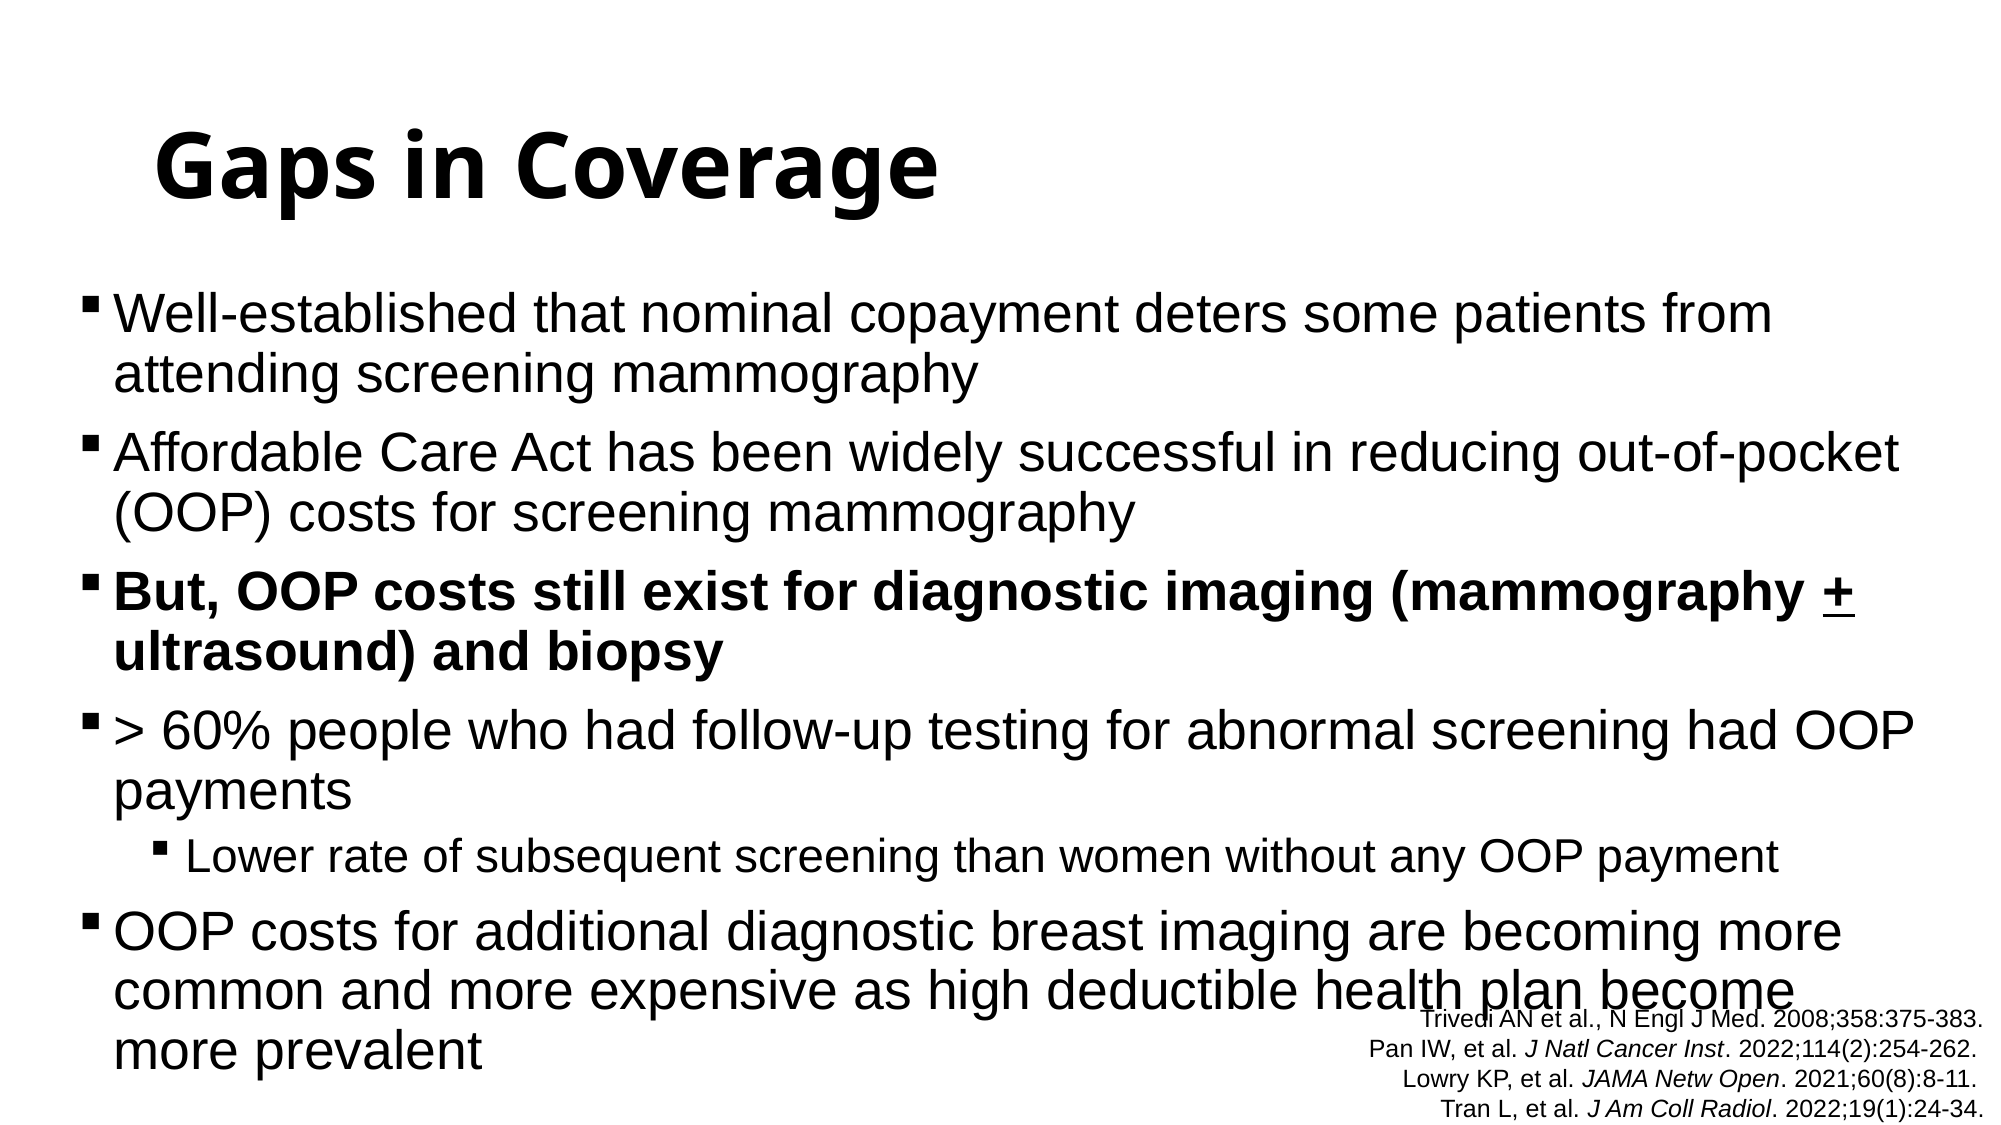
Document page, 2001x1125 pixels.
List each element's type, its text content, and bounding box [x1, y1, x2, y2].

list Well-established that nominal copayment deters some patients from attending screening mammography Affordable Care Act has been widely successful in reducing out-of-pocket (OOP) costs for screening mammography But, OOP costs still exist for diagnostic imaging (mammography + ultrasound) and biopsy > 60% people who had follow-up testing for abnormal screening had OOP payments Lower rate of subsequent screening than women without any OOP payment OOP costs for additional diagnostic breast imaging are becoming more common and more expensive as high deductible health plan become more prevalent [63, 277, 1937, 1092]
text_box Trivedi AN et al., N Engl J Med. 2008;358:375-383. Pan IW, et al. J Natl Cancer Inst. 2022;114(2):254-262. Lowry KP, et al. JAMA Netw Open. 2021;60(8):8-11. Tran L, et al. J Am Coll Radiol. 2022;19(1):24-34. [1314, 995, 2000, 1125]
title Gaps in Coverage [137, 59, 1863, 277]
